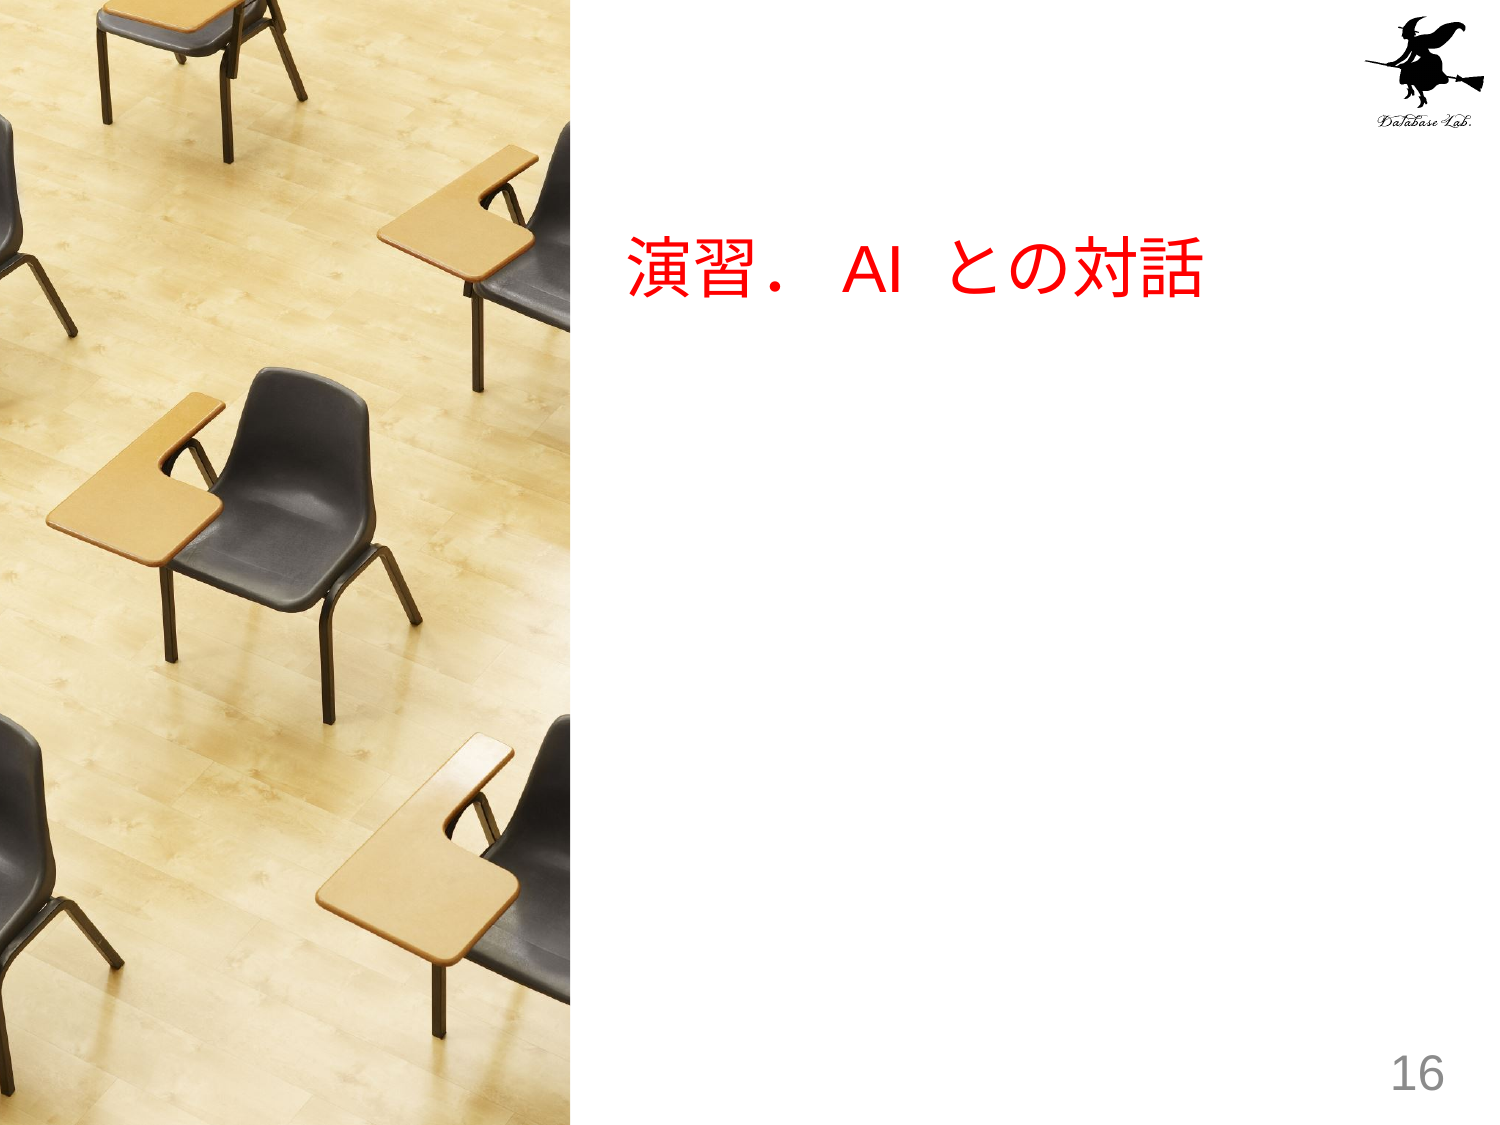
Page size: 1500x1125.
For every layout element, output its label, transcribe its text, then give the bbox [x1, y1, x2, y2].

slide_number 16 [1314, 1044, 1461, 1104]
picture [0, 0, 571, 1125]
title 演習．AI との対話 [610, 103, 1422, 315]
picture [1362, 14, 1486, 130]
